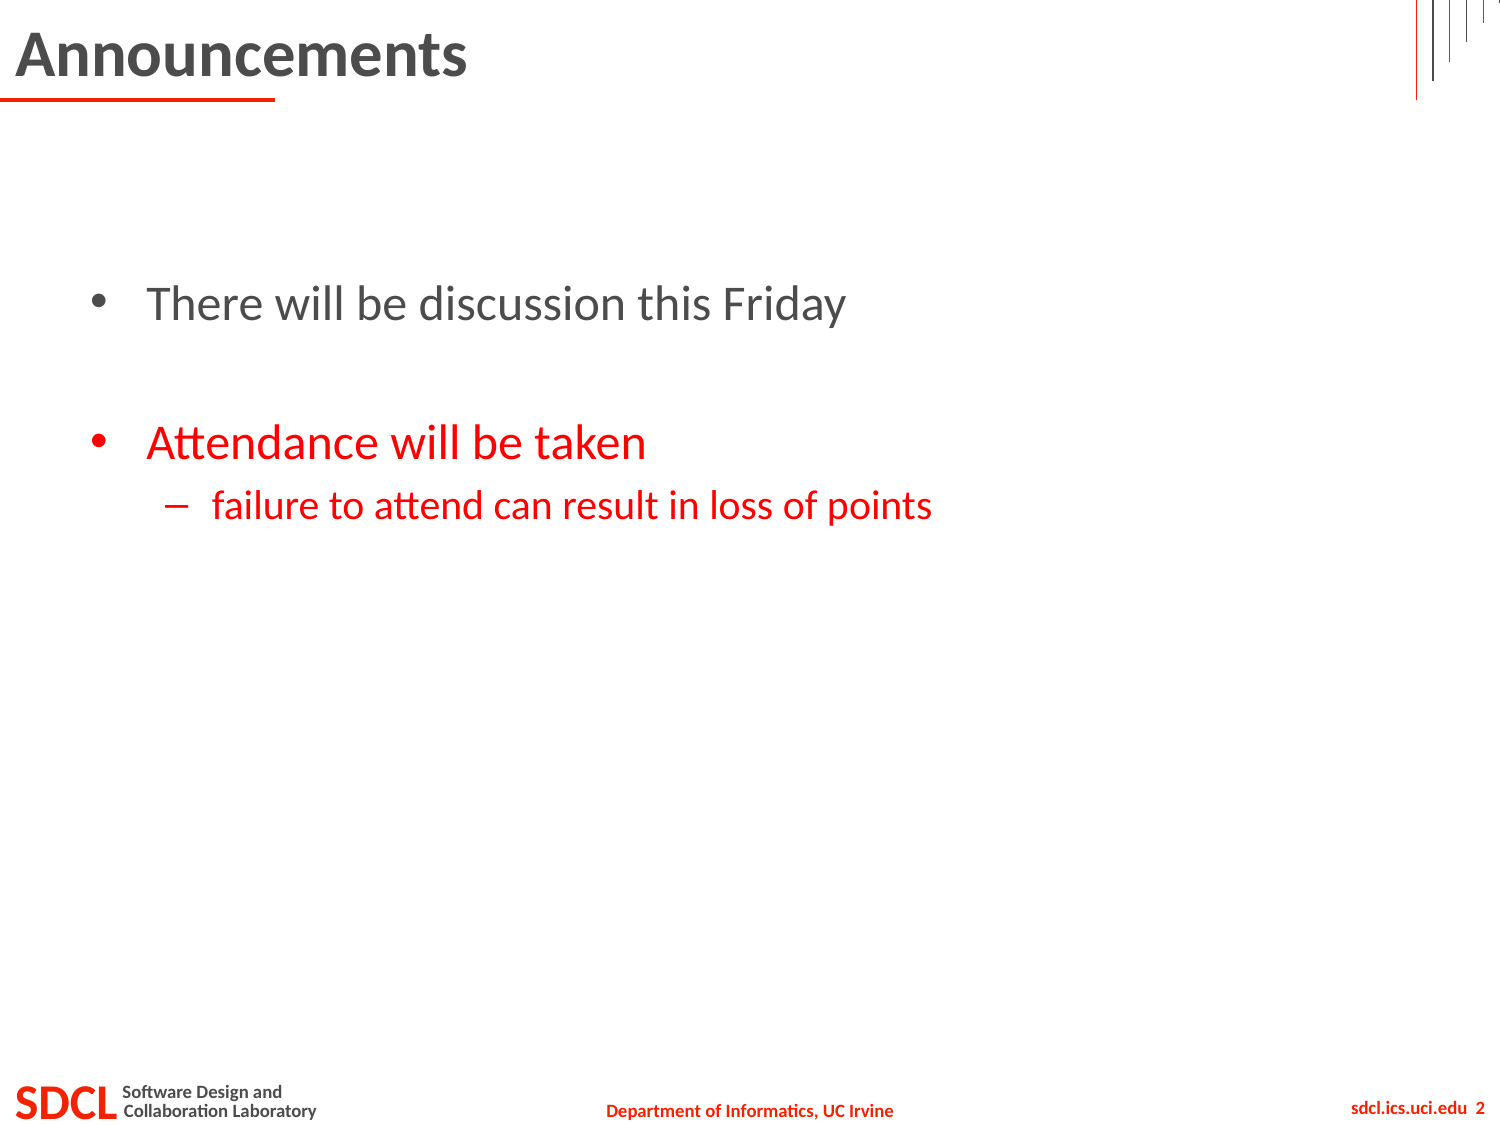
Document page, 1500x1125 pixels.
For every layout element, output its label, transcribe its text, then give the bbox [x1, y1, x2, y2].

title Announcements [0, 0, 1350, 100]
list There will be discussion this Friday Attendance will be taken failure to attend can result in loss of points [75, 262, 1417, 1005]
